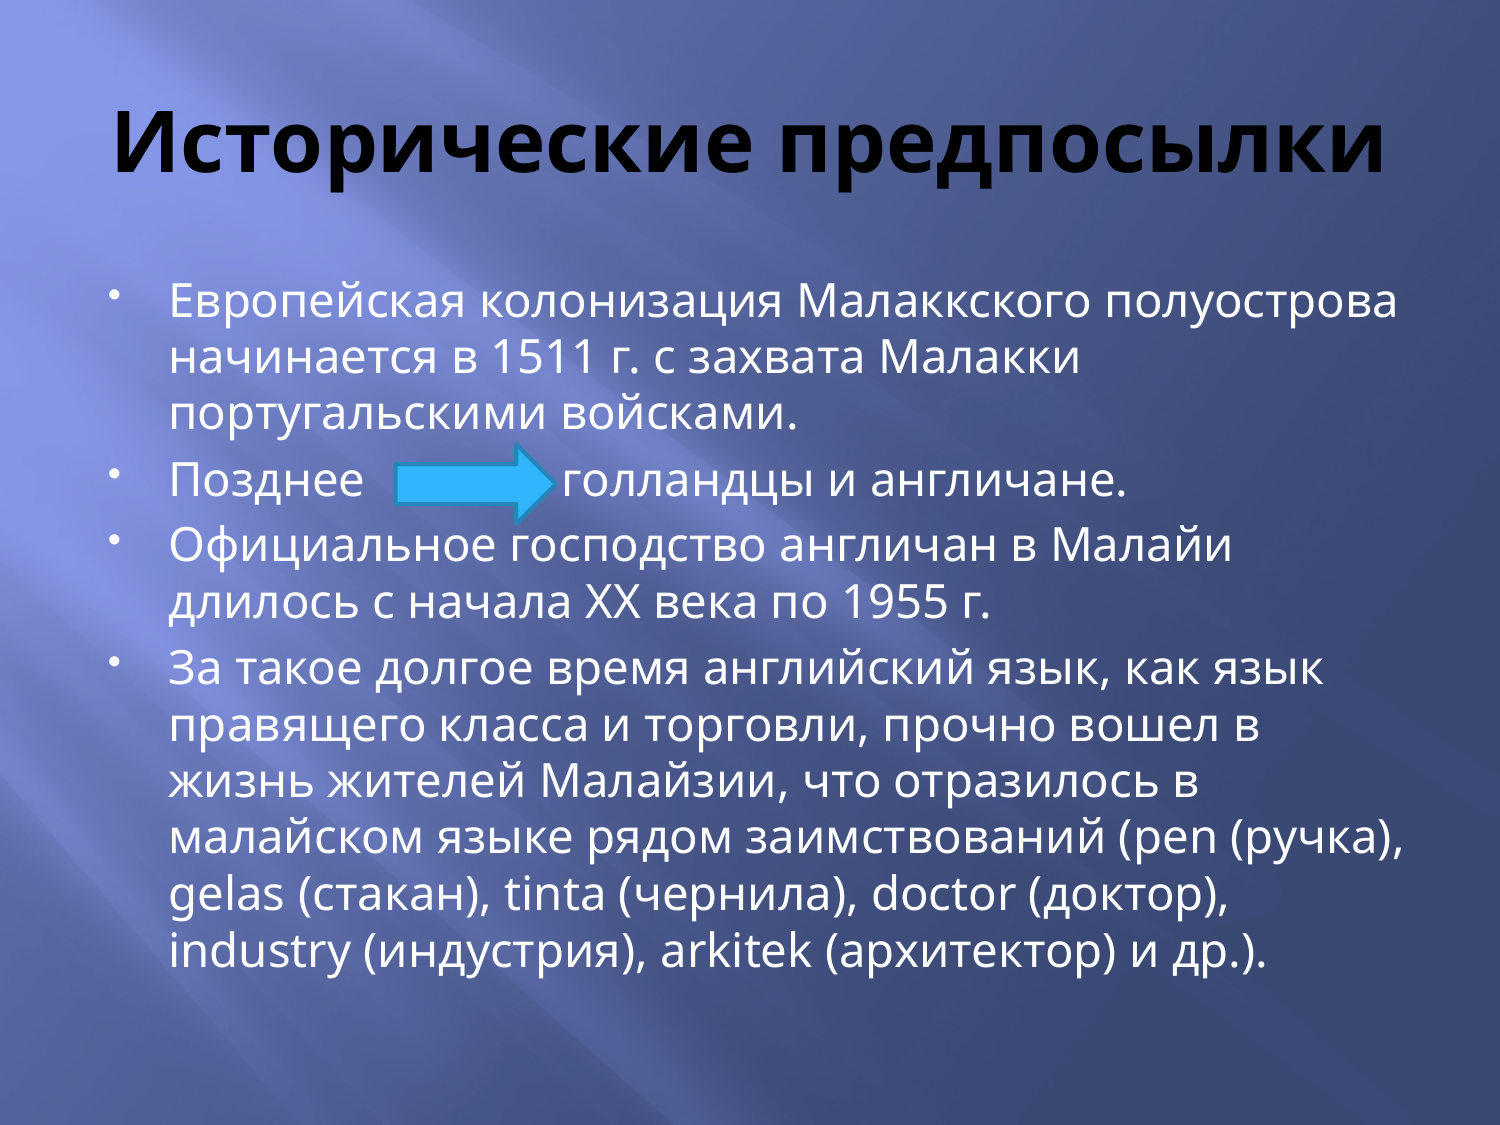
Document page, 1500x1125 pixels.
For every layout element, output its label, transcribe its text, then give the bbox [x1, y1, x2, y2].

list Европейская колонизация Малаккского полуострова начинается в 1511 г. с захвата Малакки португальскими войсками. Позднее голландцы и англичане. Официальное господство англичан в Малайи длилось с начала ХХ века по 1955 г. За такое долгое время английский язык, как язык правящего класса и торговли, прочно вошел в жизнь жителей Малайзии, что отразилось в малайском языке рядом заимствований (pen (ручка), gelas (стакан), tinta (чернила), doctor (доктор), industry (индустрия), arkitek (архитектор) и др.). [75, 262, 1425, 1035]
text_box [393, 442, 559, 526]
title Исторические предпосылки [75, 45, 1425, 233]
